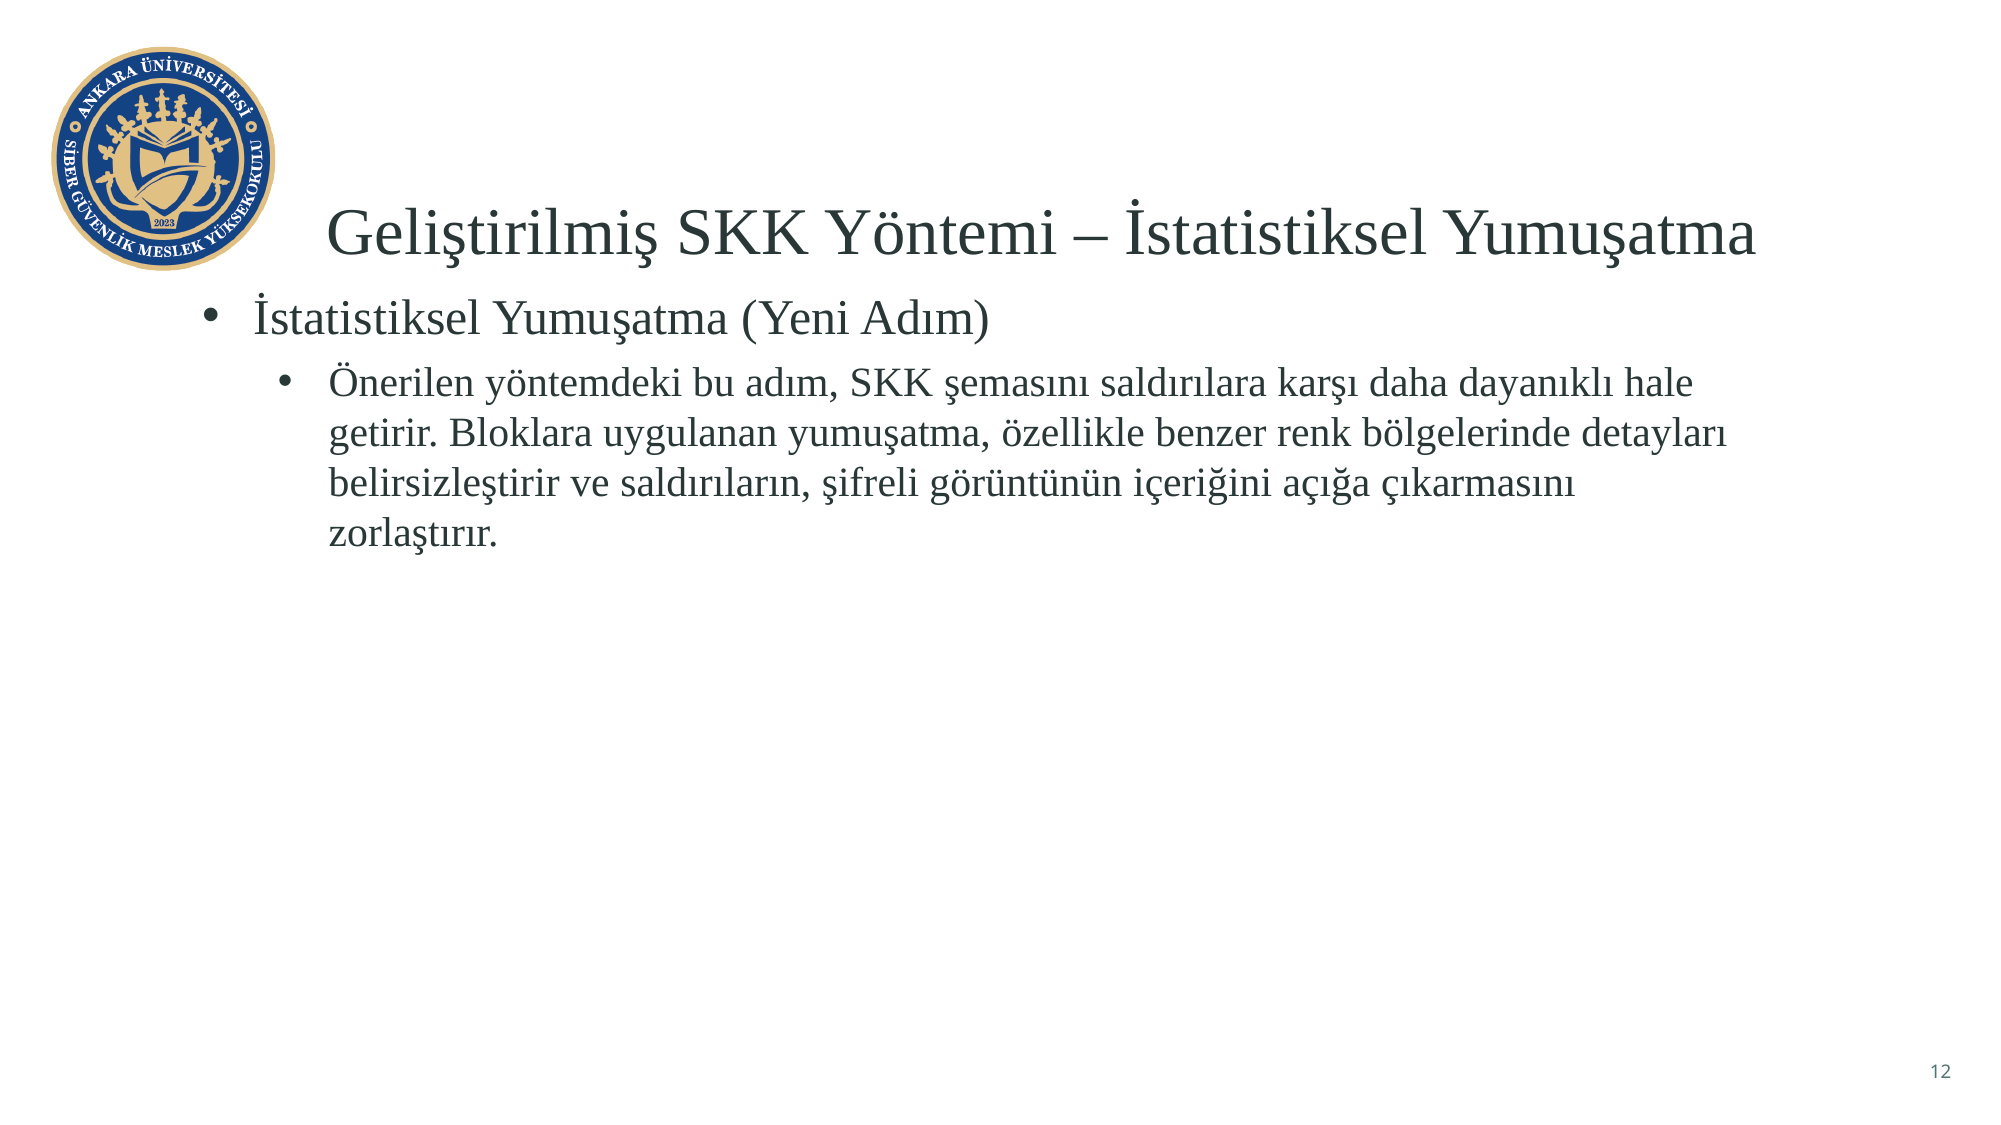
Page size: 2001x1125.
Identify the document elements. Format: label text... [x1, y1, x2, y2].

list İstatistiksel Yumuşatma (Yeni Adım) Önerilen yöntemdeki bu adım, SKK şemasını saldırılara karşı daha dayanıklı hale getirir. Bloklara uygulanan yumuşatma, özellikle benzer renk bölgelerinde detayları belirsizleştirir ve saldırıların, şifreli görüntünün içeriğini açığa çıkarmasını zorlaştırır. [163, 276, 1765, 1013]
picture [45, 40, 282, 278]
slide_number 12 [1823, 1042, 1967, 1103]
title Geliştirilmiş SKK Yöntemi – İstatistiksel Yumuşatma [311, 51, 1805, 277]
